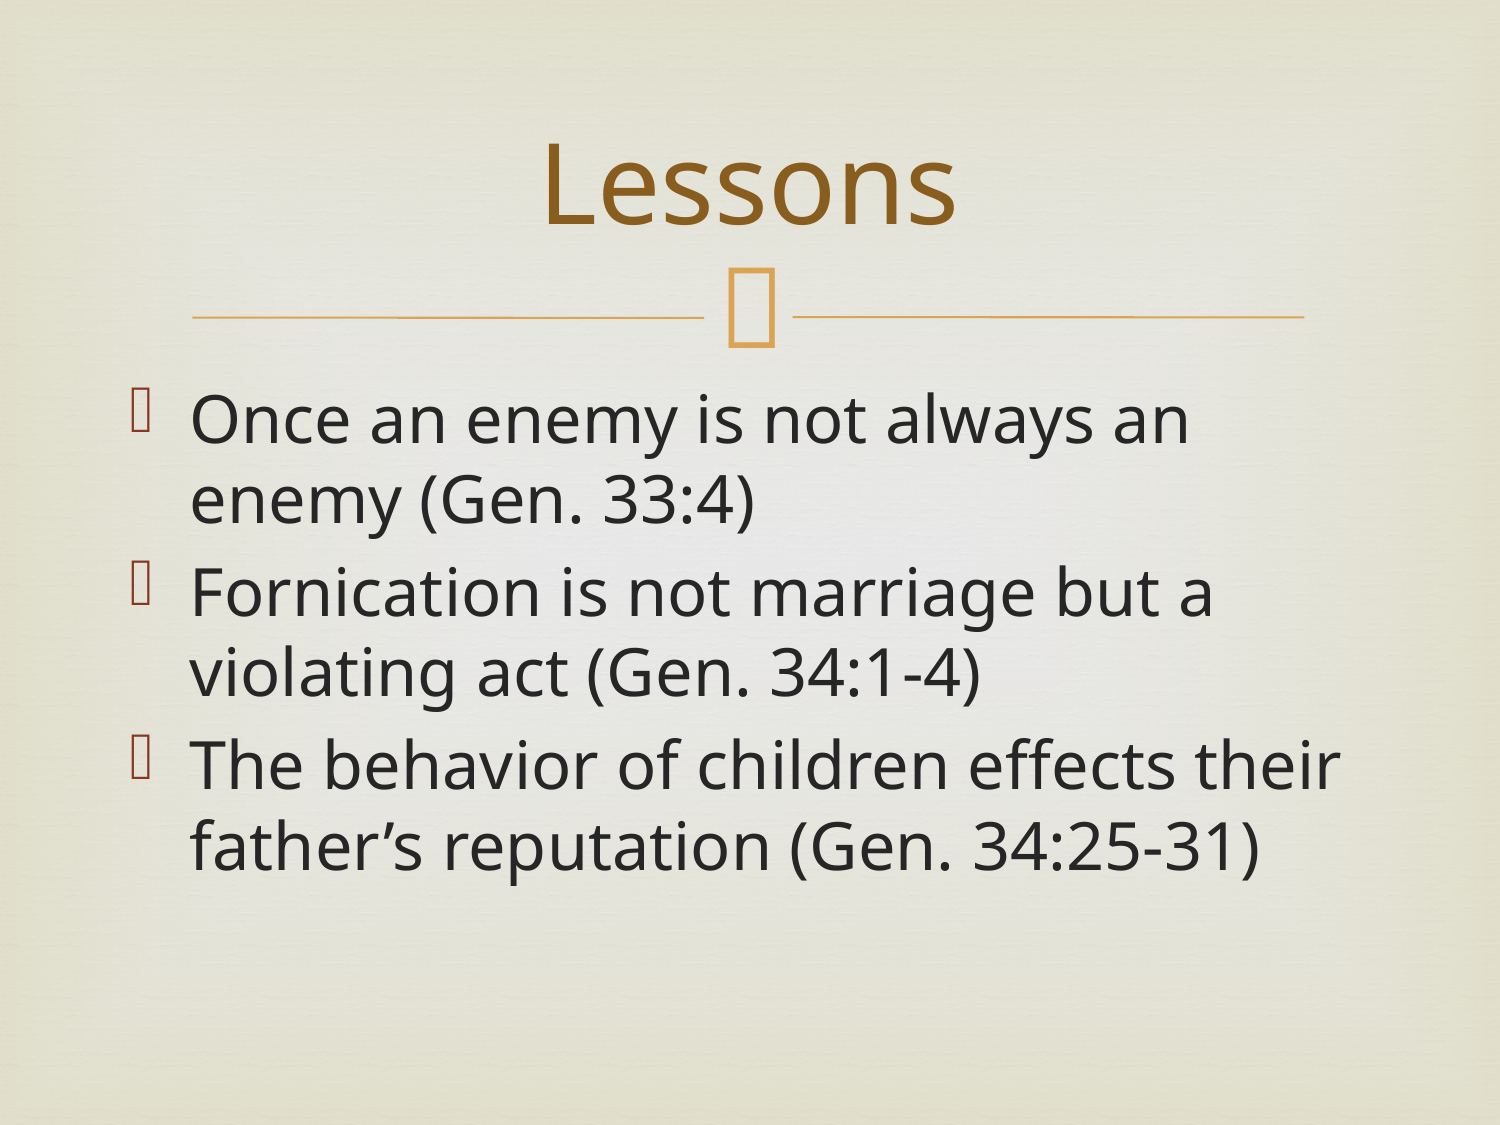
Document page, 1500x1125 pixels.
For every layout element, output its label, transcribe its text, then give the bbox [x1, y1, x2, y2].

title Lessons [112, 93, 1386, 267]
list Once an enemy is not always an enemy (Gen. 33:4) Fornication is not marriage but a violating act (Gen. 34:1-4) The behavior of children effects their father’s reputation (Gen. 34:25-31) [114, 368, 1386, 1005]
